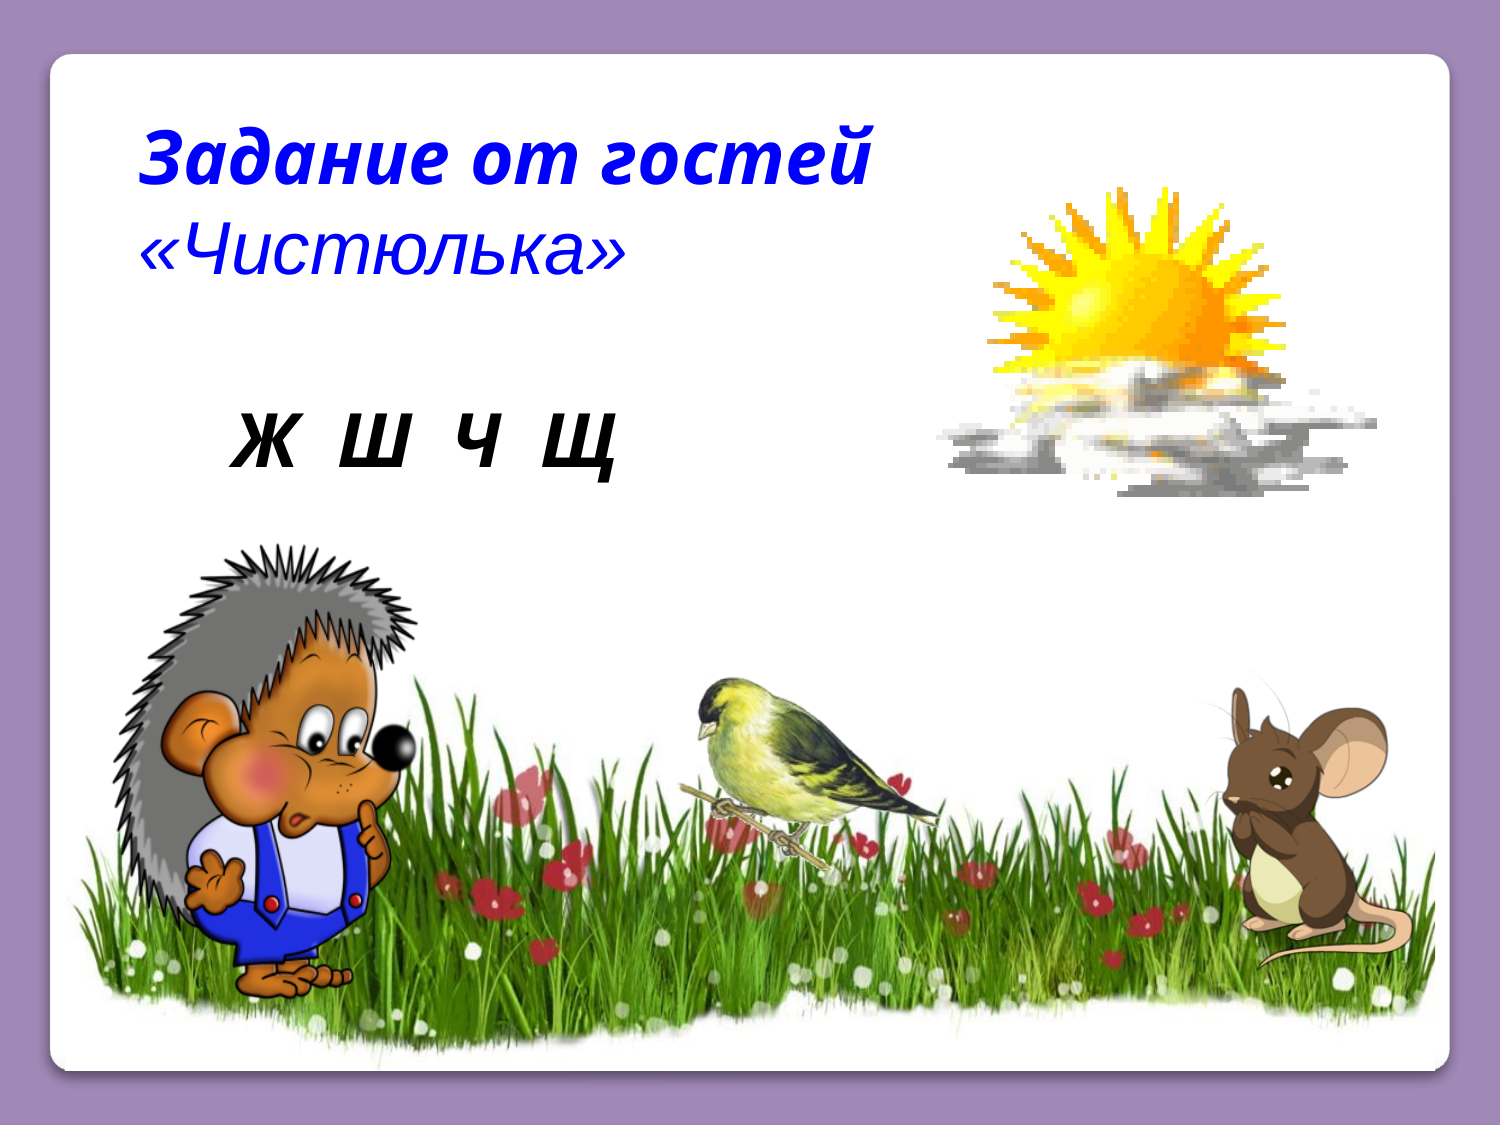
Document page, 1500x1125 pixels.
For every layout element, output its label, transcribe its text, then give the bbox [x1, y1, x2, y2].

picture [903, 125, 1411, 526]
text_box Ж Ш Ч Щ [218, 385, 798, 490]
text_box Задание от гостей «Чистюлька» [123, 101, 975, 297]
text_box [52, 526, 1436, 1071]
